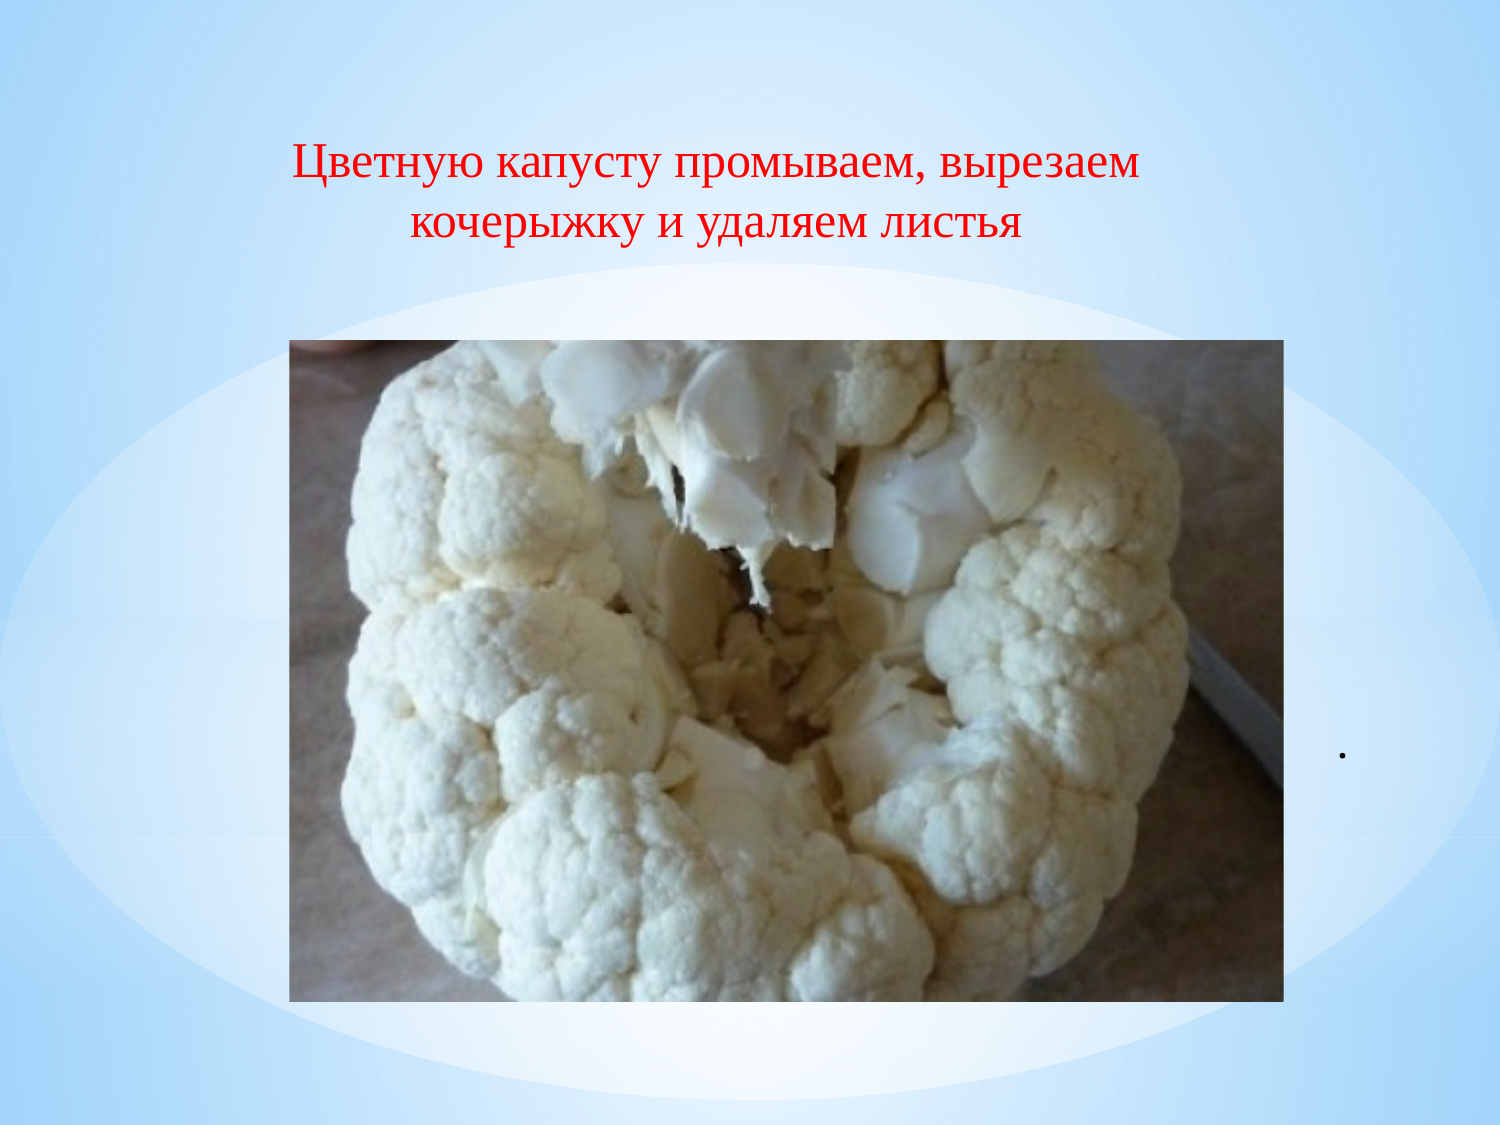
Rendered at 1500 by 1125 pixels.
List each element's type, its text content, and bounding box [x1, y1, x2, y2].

picture [288, 340, 1284, 1003]
title . [1289, 717, 1363, 905]
list Цветную капусту промываем, вырезаем кочерыжку и удаляем листья [187, 120, 1238, 690]
